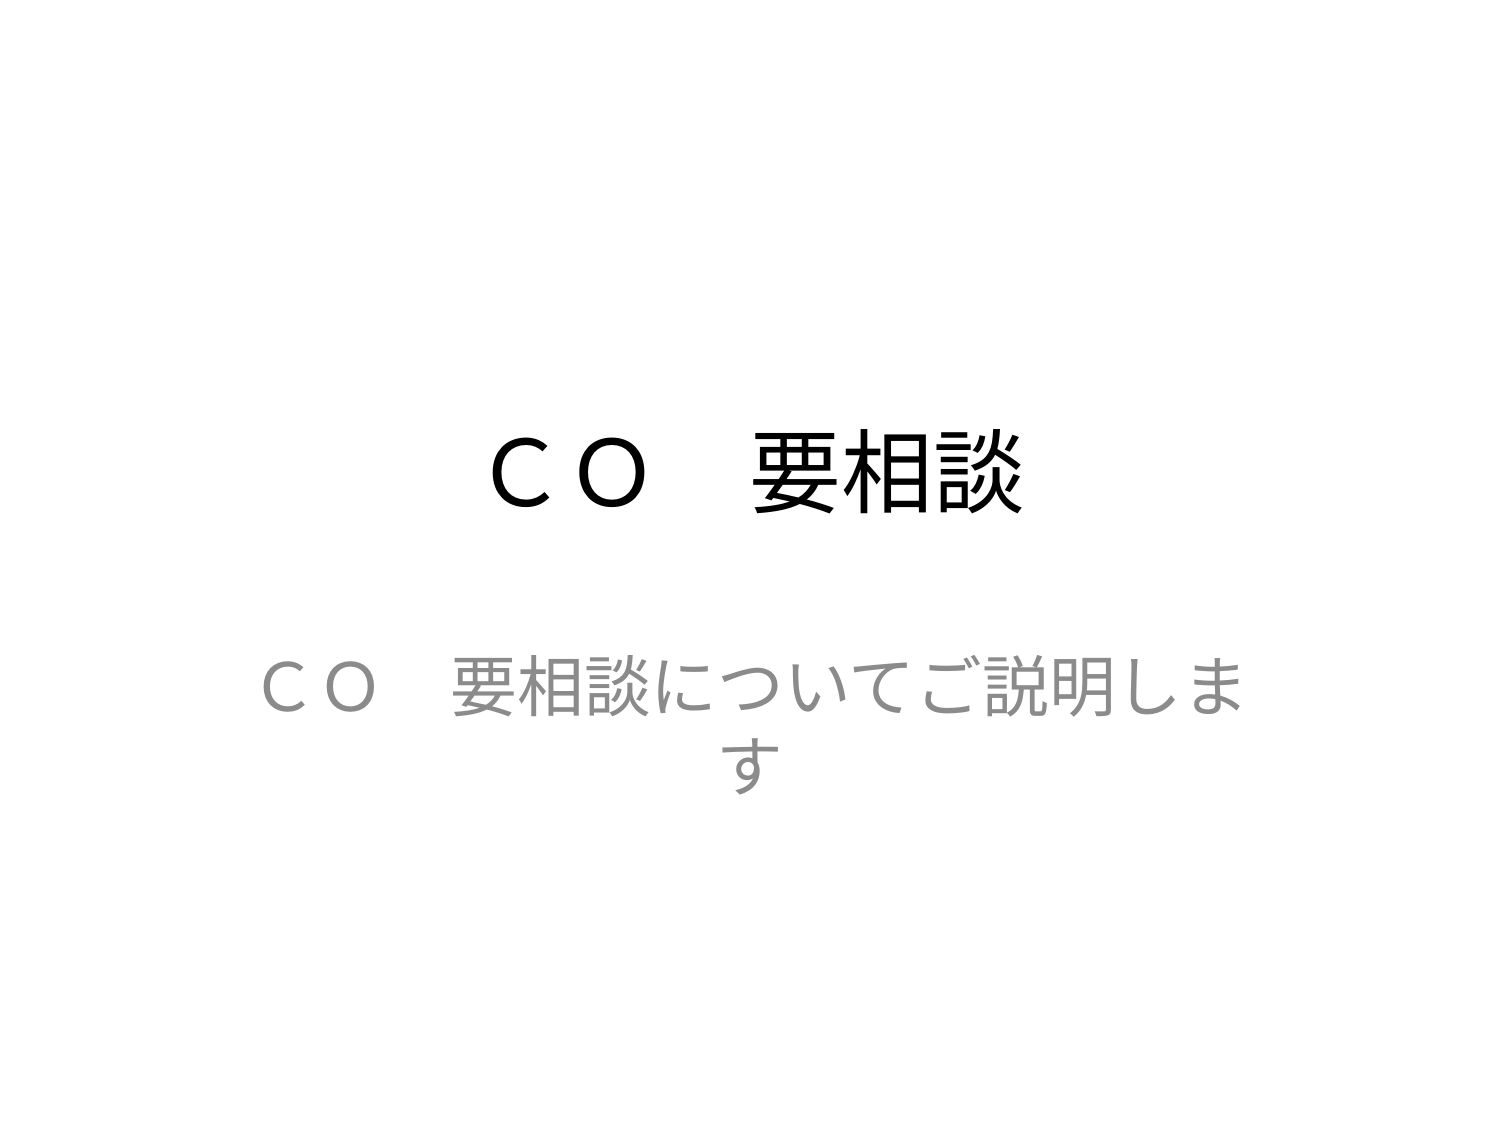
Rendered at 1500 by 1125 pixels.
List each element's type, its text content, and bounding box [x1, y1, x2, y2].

subtitle ＣＯ 要相談についてご説明します [225, 637, 1275, 925]
title ＣＯ 要相談 [112, 349, 1388, 591]
